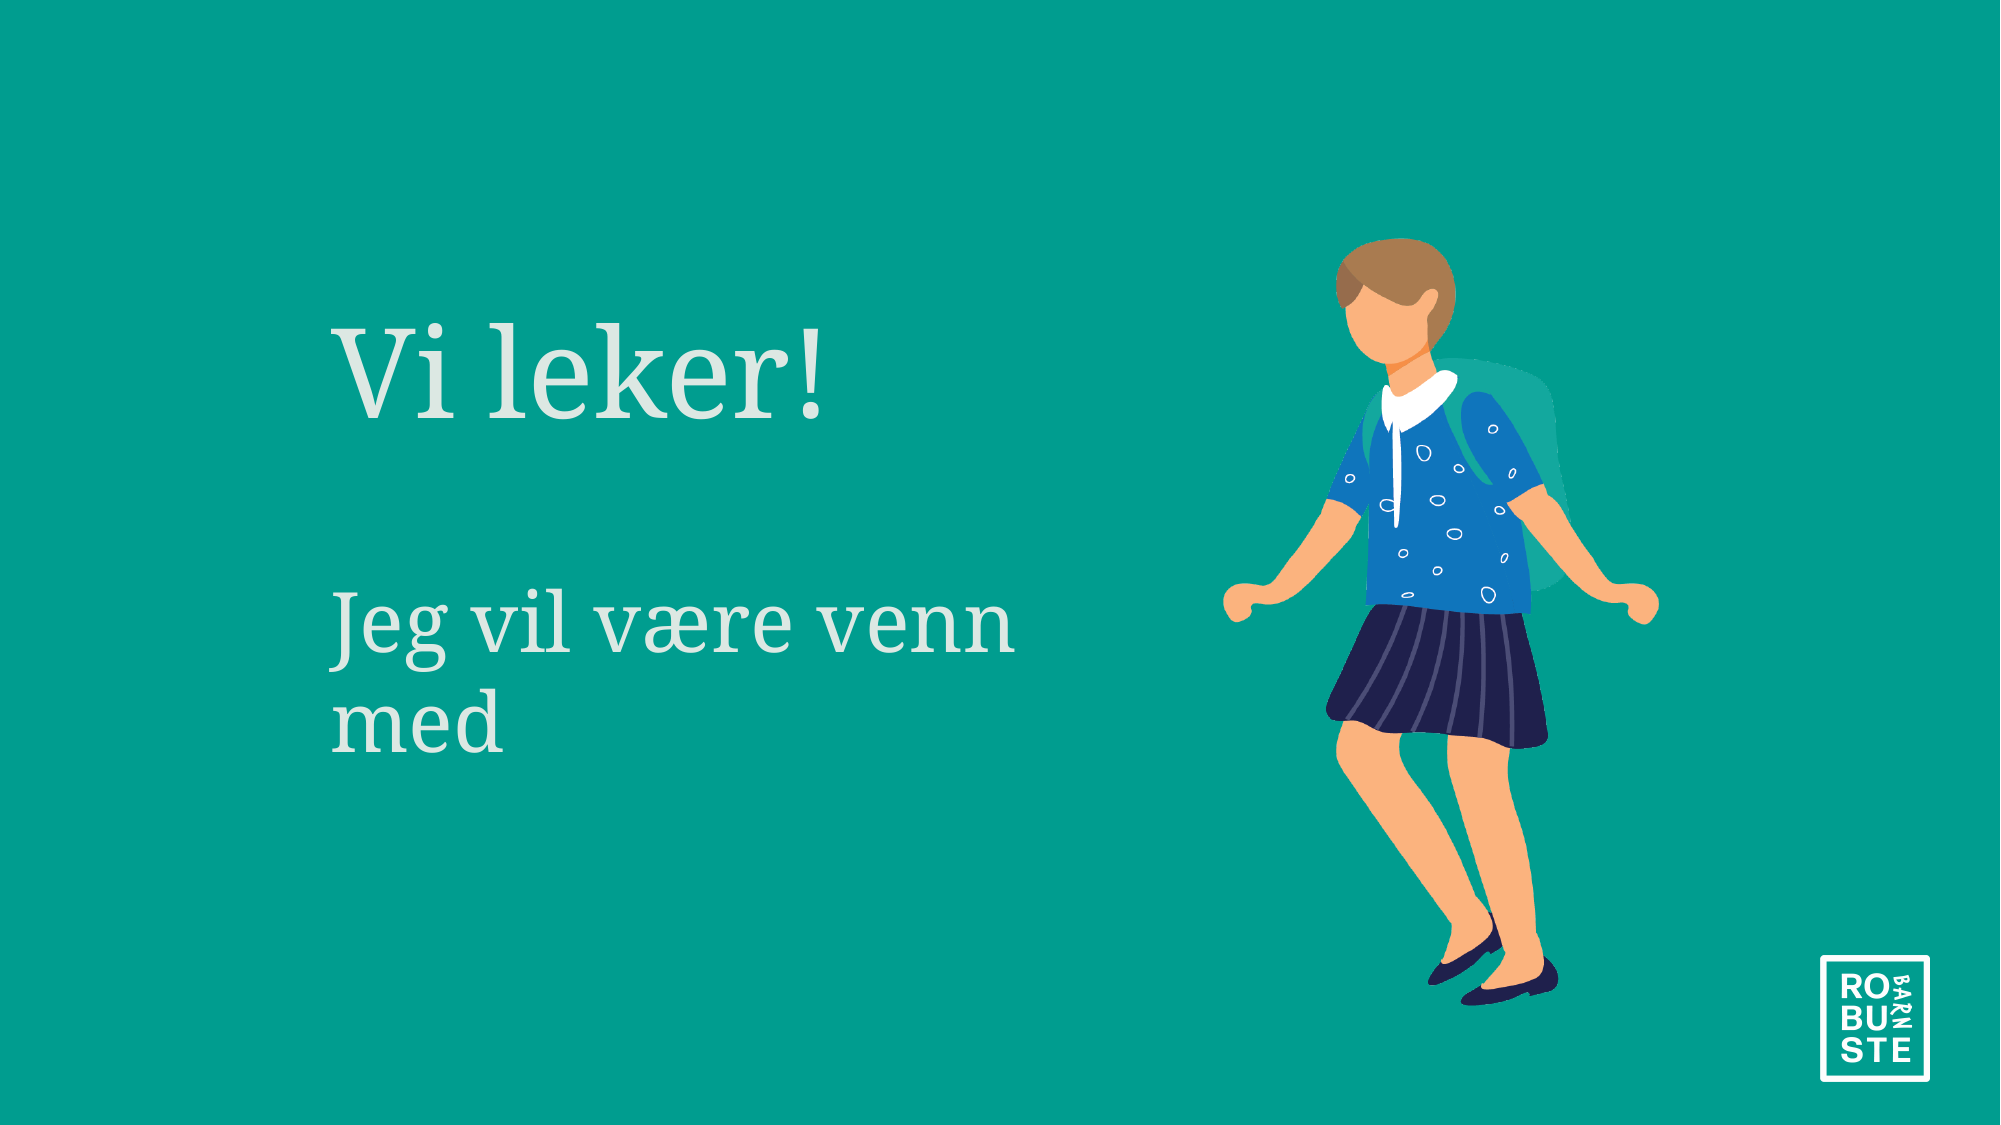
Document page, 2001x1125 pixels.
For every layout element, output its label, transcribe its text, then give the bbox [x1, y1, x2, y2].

text_box Vi leker! [316, 286, 1239, 452]
text_box Jeg vil være venn med [315, 461, 1182, 777]
picture [827, 0, 2001, 1125]
